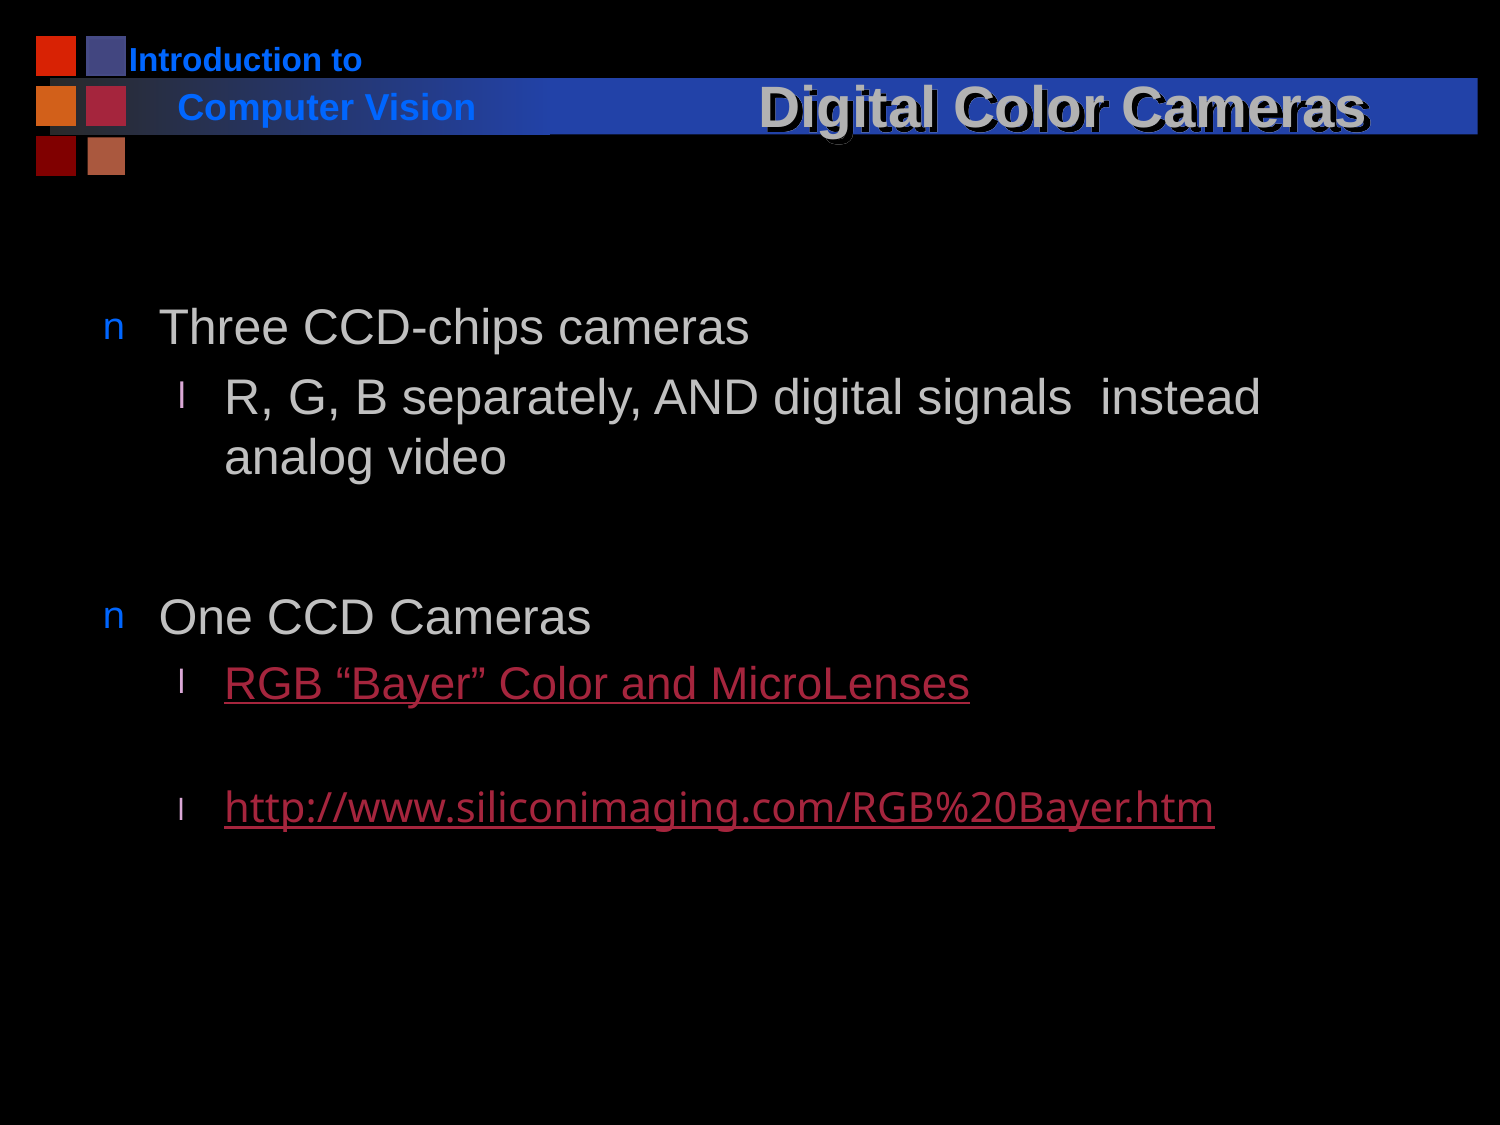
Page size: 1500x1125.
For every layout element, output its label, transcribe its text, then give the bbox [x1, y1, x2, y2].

list Three CCD-chips cameras R, G, B separately, AND digital signals instead analog video One CCD Cameras RGB “Bayer” Color and MicroLenses http://www.siliconimaging.com/RGB%20Bayer.htm [86, 286, 1438, 1051]
title Digital Color Cameras [635, 46, 1492, 148]
